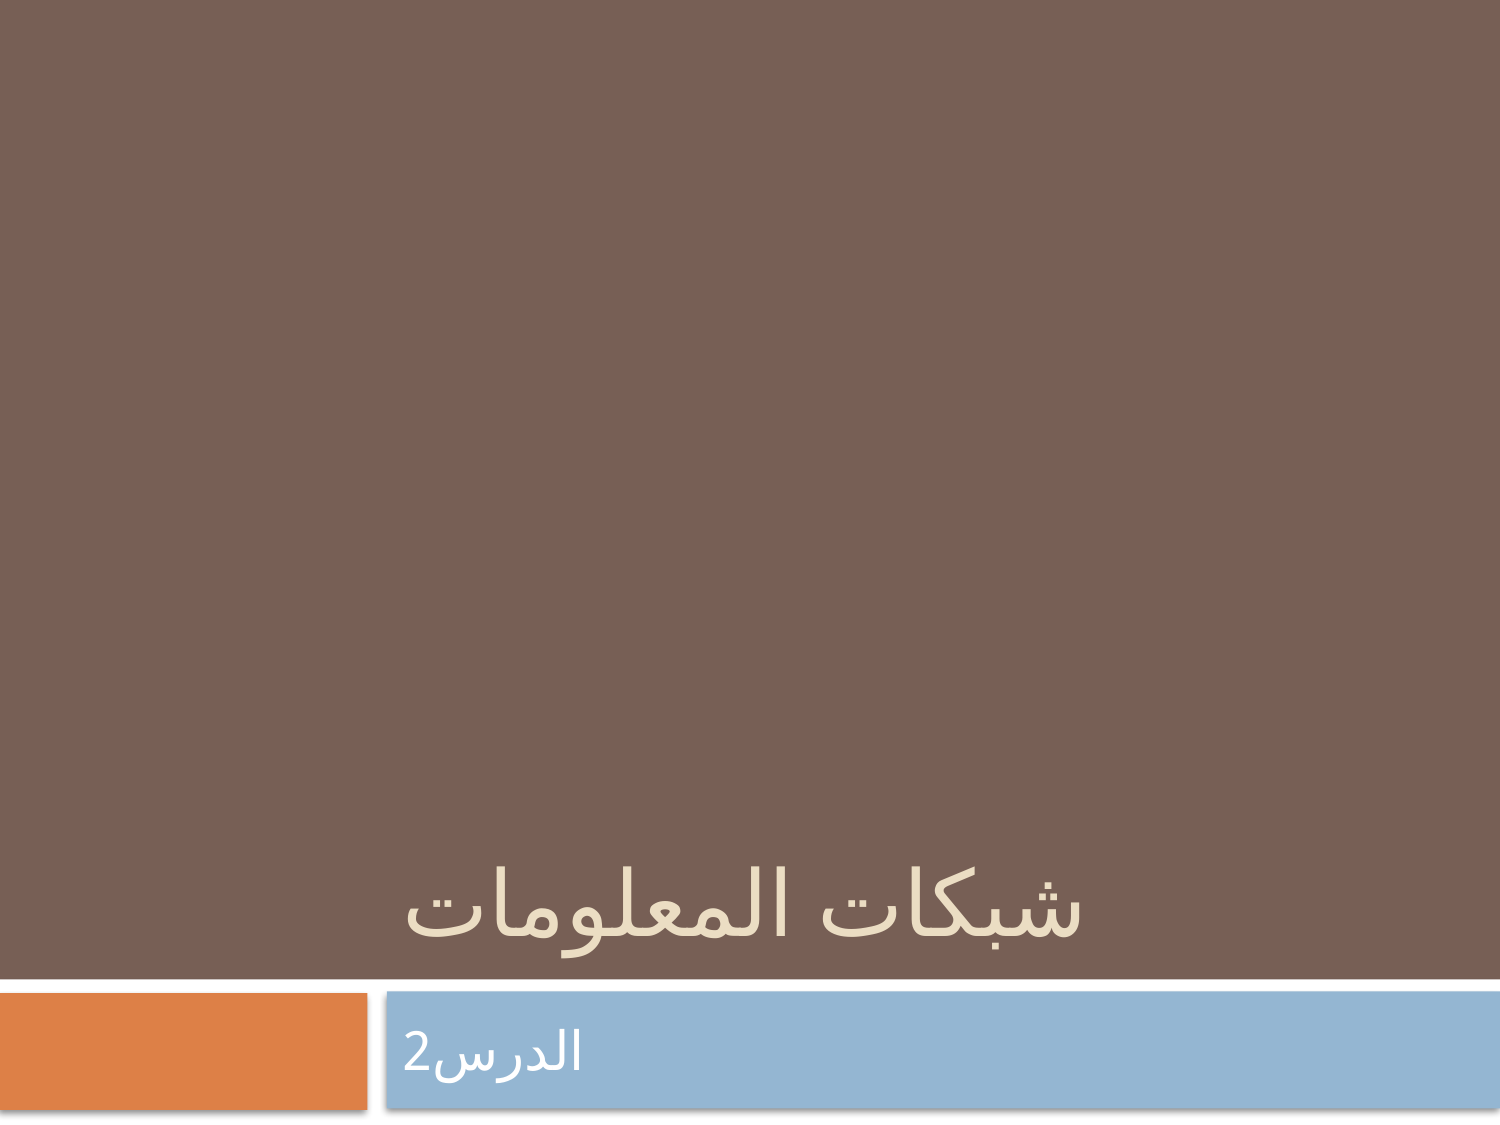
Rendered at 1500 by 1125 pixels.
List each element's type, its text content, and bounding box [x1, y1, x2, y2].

subtitle الدرس2 [387, 992, 1488, 1105]
title شبكات المعلومات [387, 662, 1450, 963]
